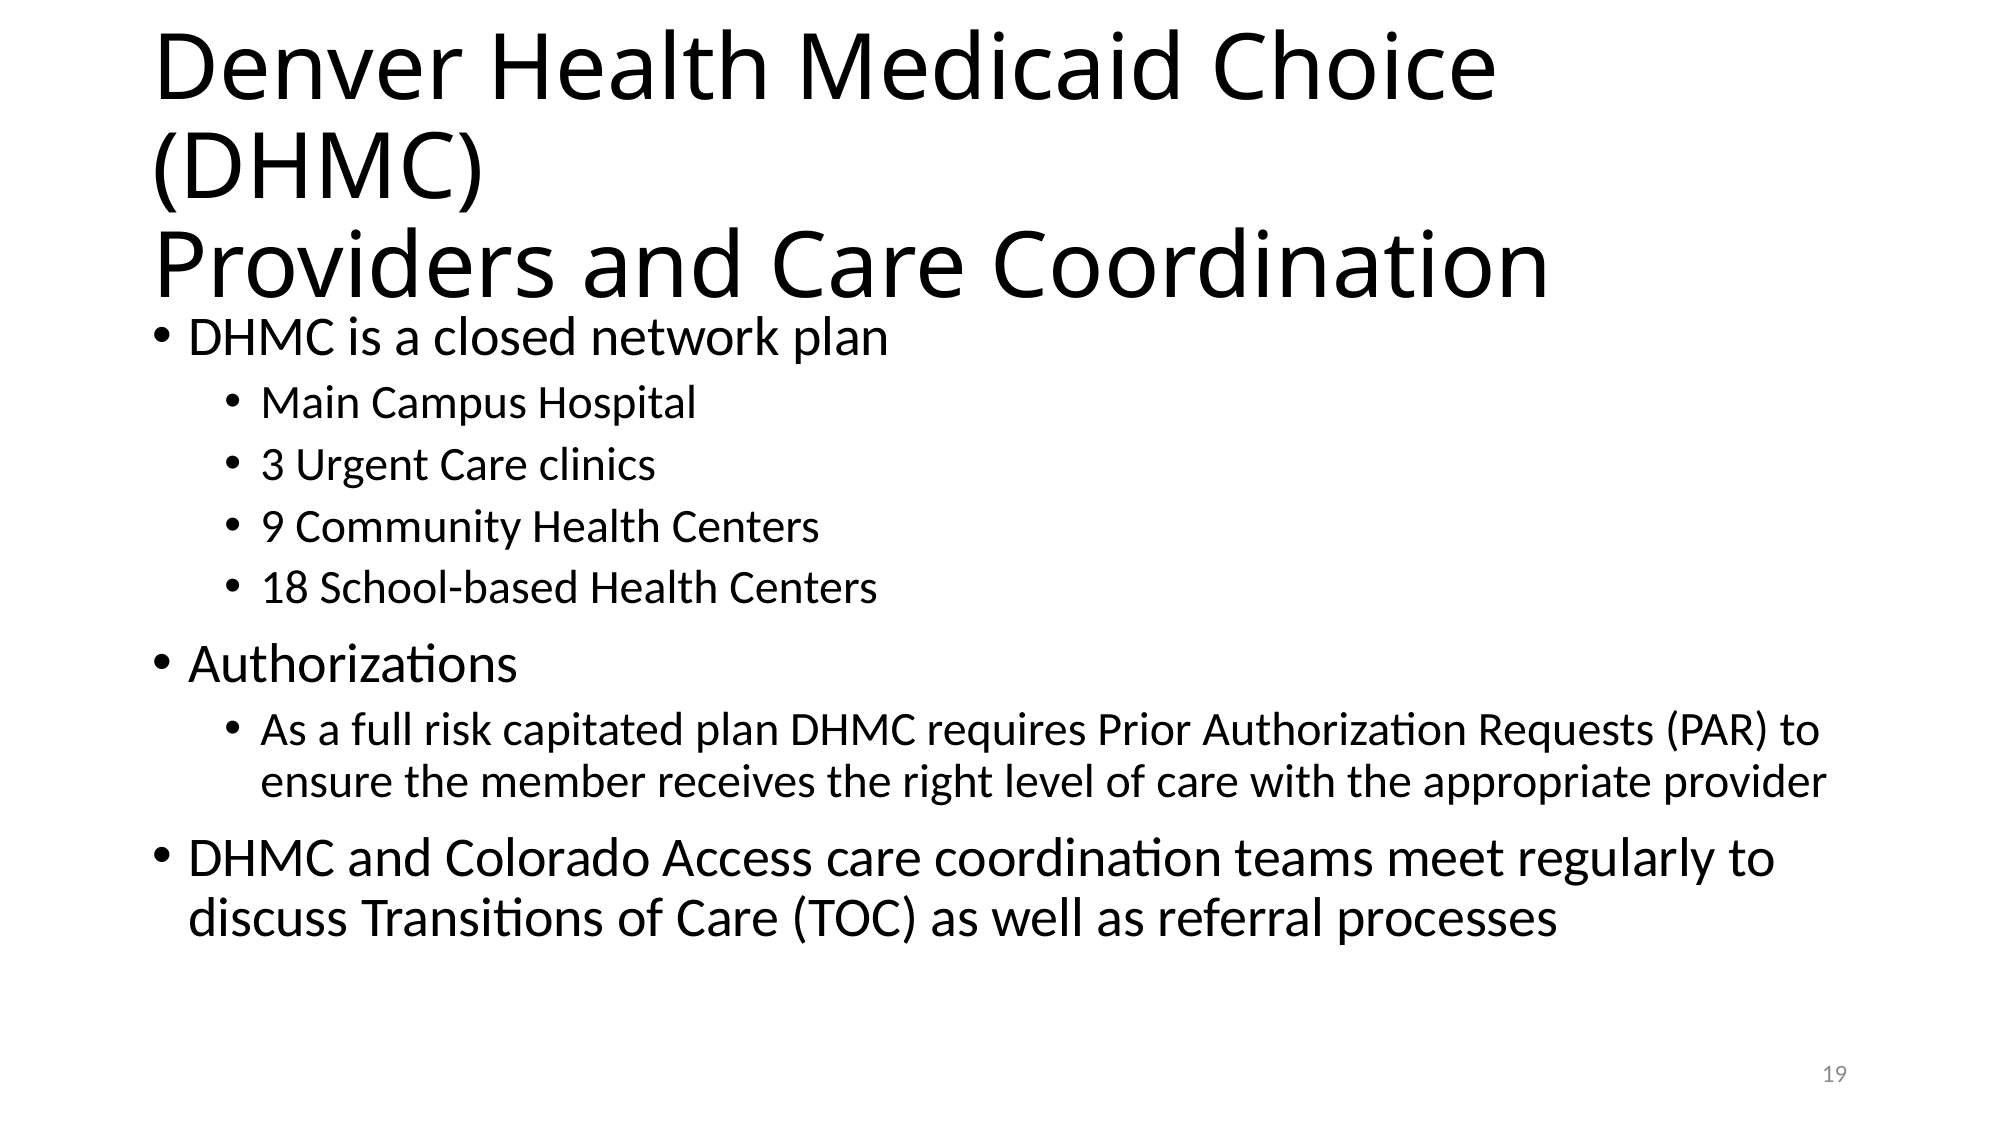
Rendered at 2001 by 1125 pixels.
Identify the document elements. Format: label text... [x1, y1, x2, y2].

list DHMC is a closed network plan Main Campus Hospital 3 Urgent Care clinics 9 Community Health Centers 18 School-based Health Centers Authorizations As a full risk capitated plan DHMC requires Prior Authorization Requests (PAR) to ensure the member receives the right level of care with the appropriate provider DHMC and Colorado Access care coordination teams meet regularly to discuss Transitions of Care (TOC) as well as referral processes [137, 299, 1863, 1014]
title Denver Health Medicaid Choice (DHMC) Providers and Care Coordination [137, 59, 1863, 278]
slide_number 19 [1412, 1042, 1863, 1103]
